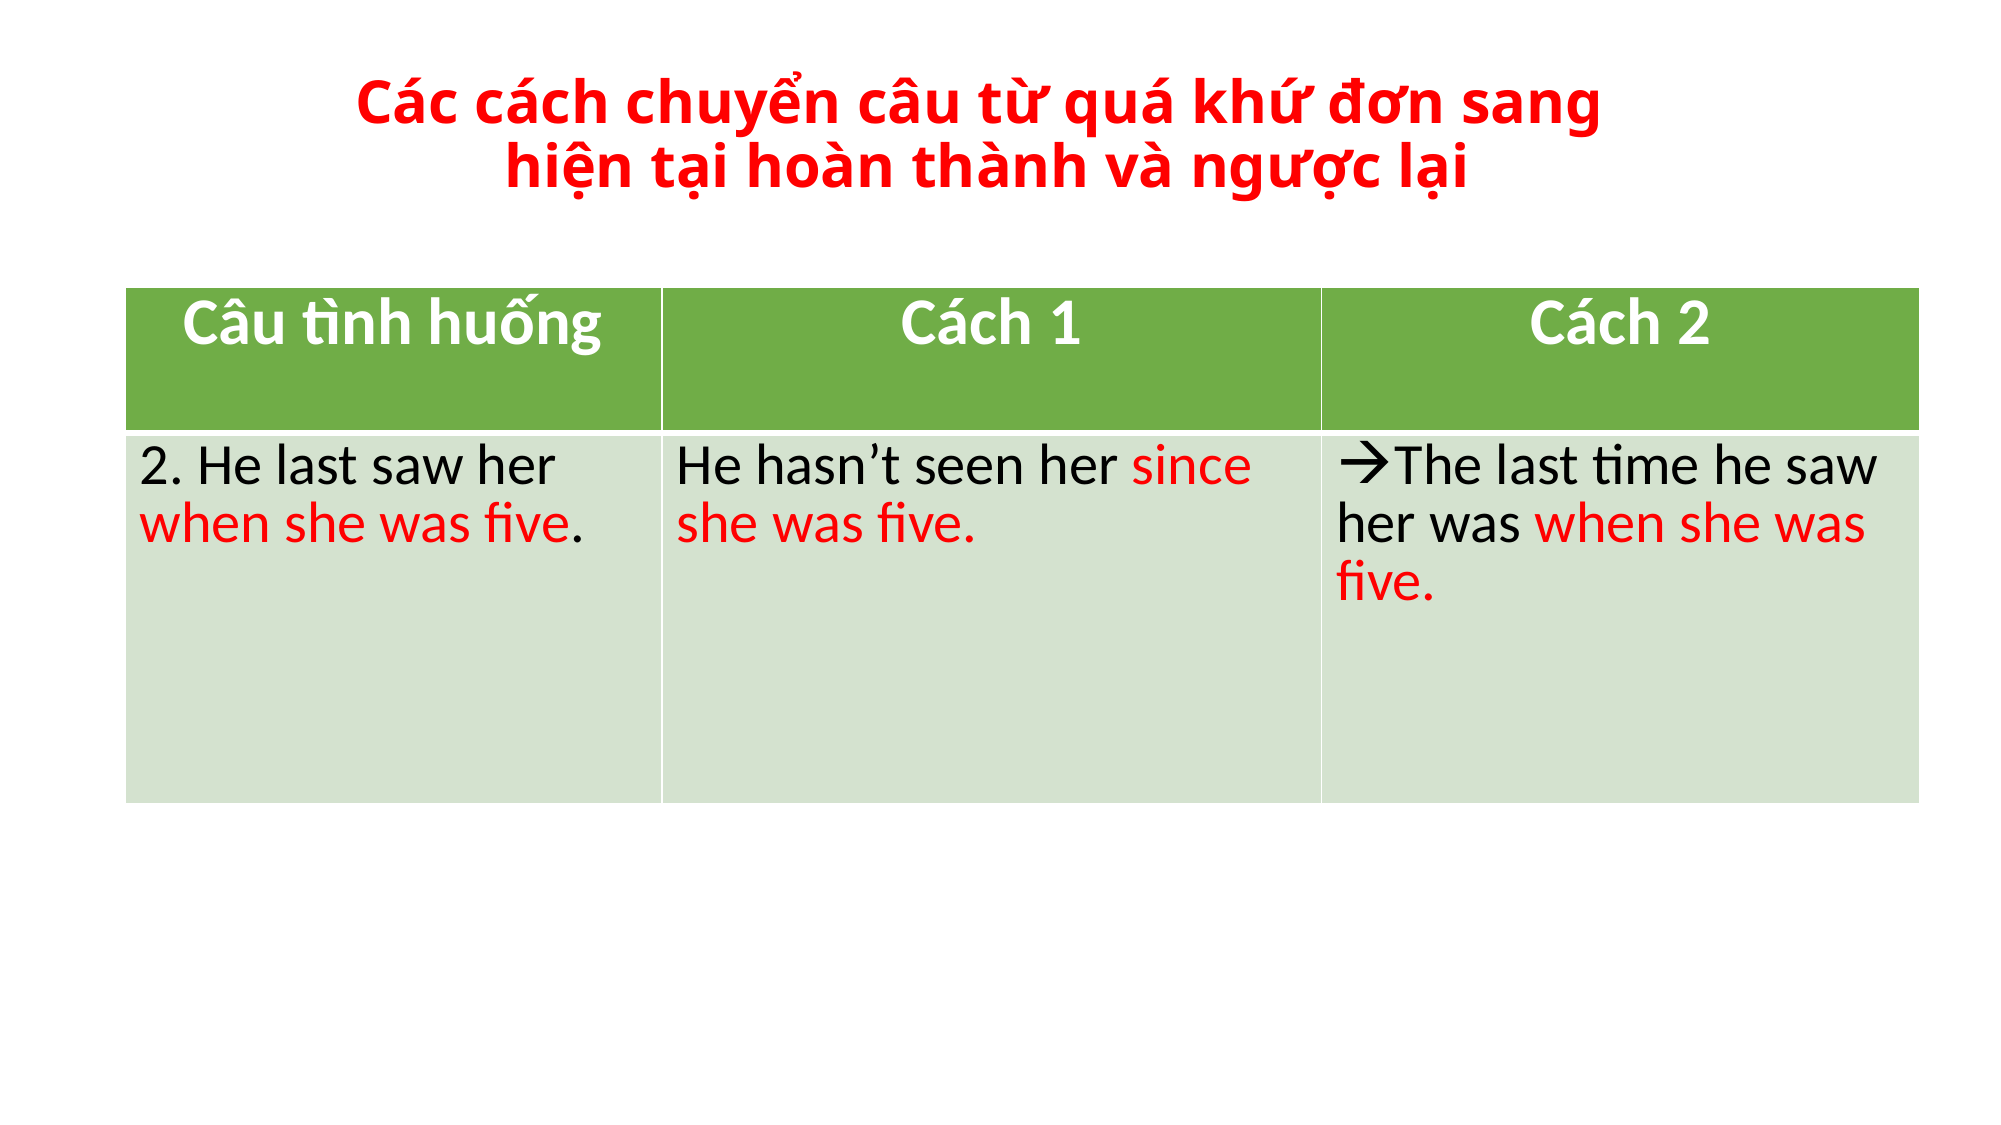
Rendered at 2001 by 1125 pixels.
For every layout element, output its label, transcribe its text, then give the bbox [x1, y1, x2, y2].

table_header Cách 1 [663, 288, 1321, 430]
table_cell He hasn’t seen her since she was five. [663, 436, 1321, 803]
title Các cách chuyển câu từ quá khứ đơn sang hiện tại hoàn thành và ngược lại [124, 64, 1850, 208]
table_header Câu tình huống [126, 288, 661, 430]
table_header Cách 2 [1322, 288, 1919, 430]
table_cell The last time he saw her was when she was five. [1322, 436, 1919, 803]
table_cell 2. He last saw her when she was five. [126, 436, 661, 803]
